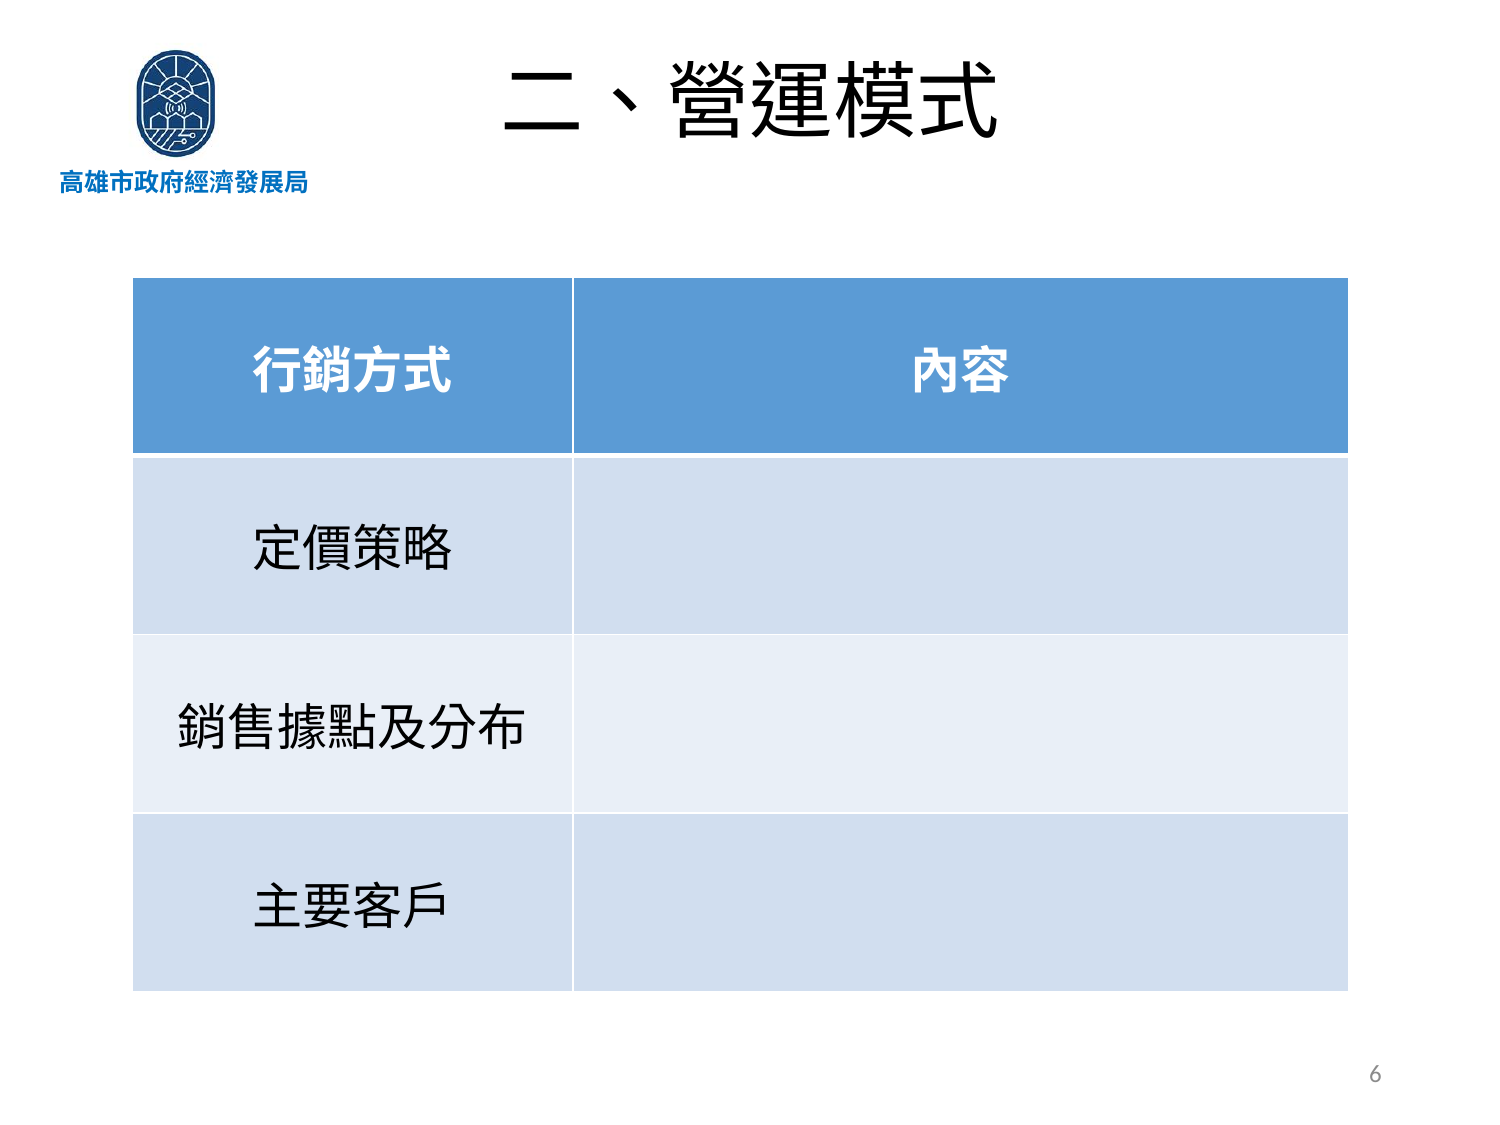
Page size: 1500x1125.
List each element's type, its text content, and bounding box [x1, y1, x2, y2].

slide_number 6 [1059, 1042, 1397, 1103]
picture [123, 171, 140, 176]
picture [105, 171, 120, 176]
table_cell 定價策略 [133, 458, 572, 634]
table_cell [574, 458, 1348, 634]
picture [207, 171, 223, 176]
table_cell [574, 814, 1348, 991]
table_cell 主要客戶 [133, 814, 572, 991]
picture [225, 171, 238, 176]
picture [151, 171, 171, 176]
table_cell [574, 635, 1348, 812]
table_cell 銷售據點及分布 [133, 635, 572, 812]
text_box 二、營運模式 [74, 19, 1425, 171]
table_header 內容 [574, 278, 1348, 453]
picture [170, 171, 188, 176]
table_header 行銷方式 [133, 278, 572, 453]
